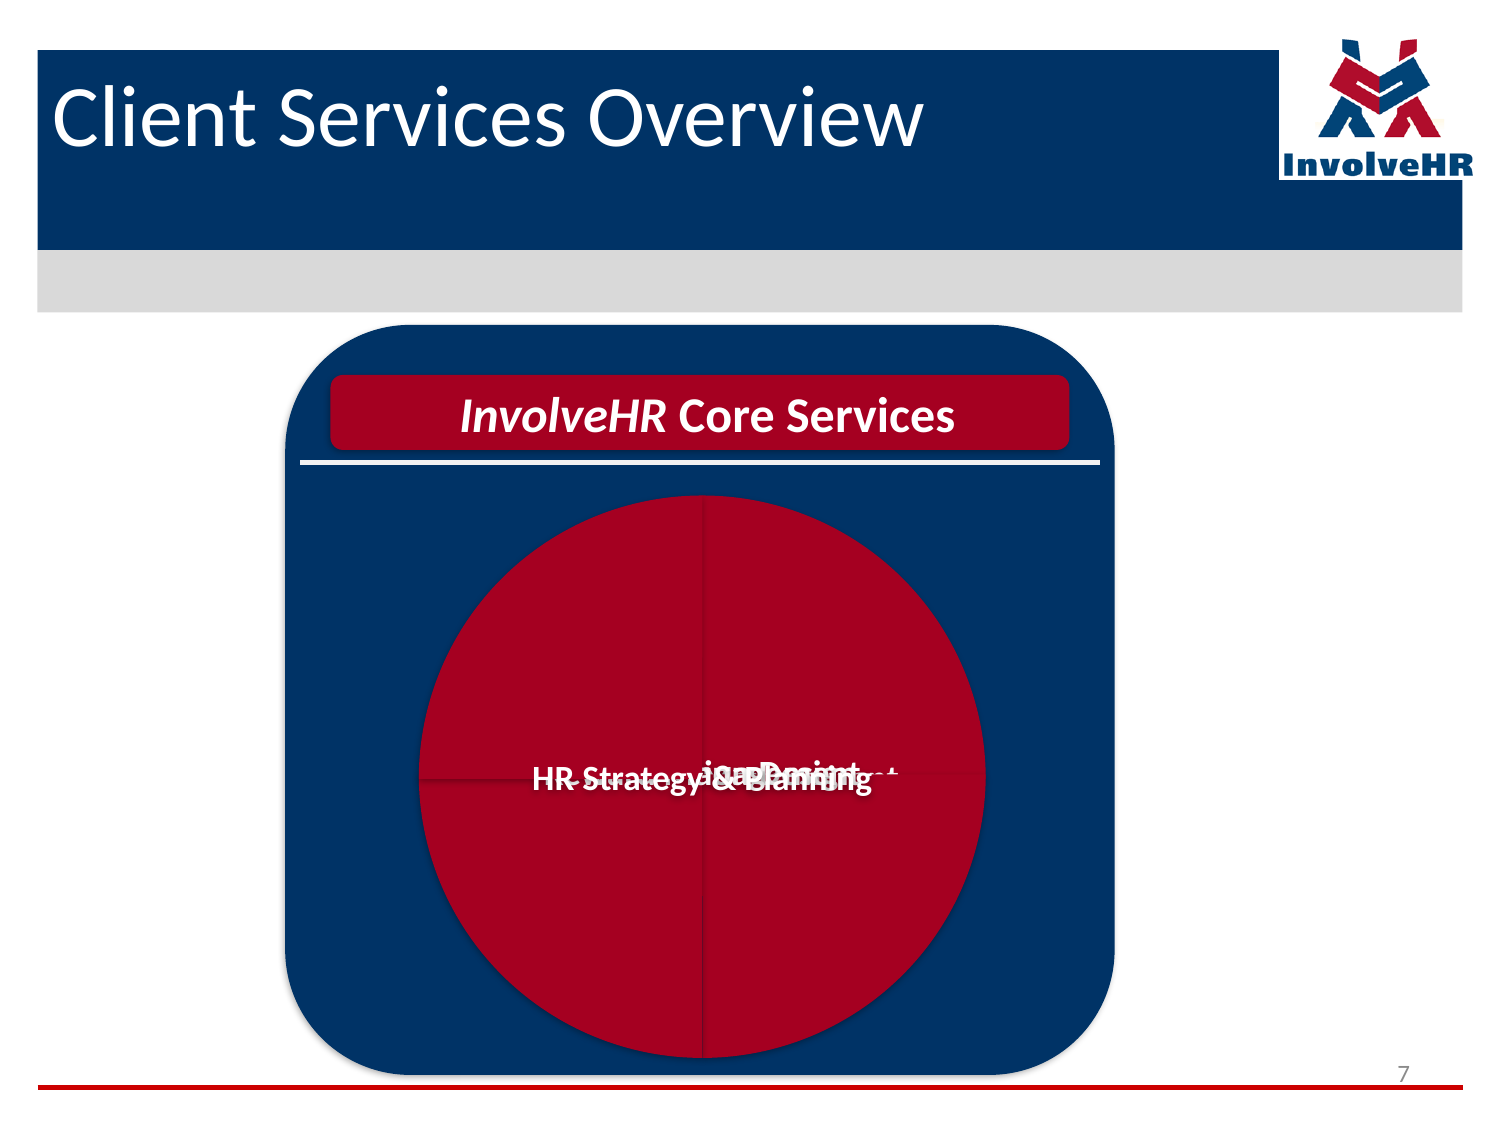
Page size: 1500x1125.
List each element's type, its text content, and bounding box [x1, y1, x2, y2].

title Client Services Overview [37, 50, 1463, 250]
picture [1279, 34, 1476, 180]
slide_number 7 [1204, 1042, 1425, 1103]
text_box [249, 324, 1201, 1101]
